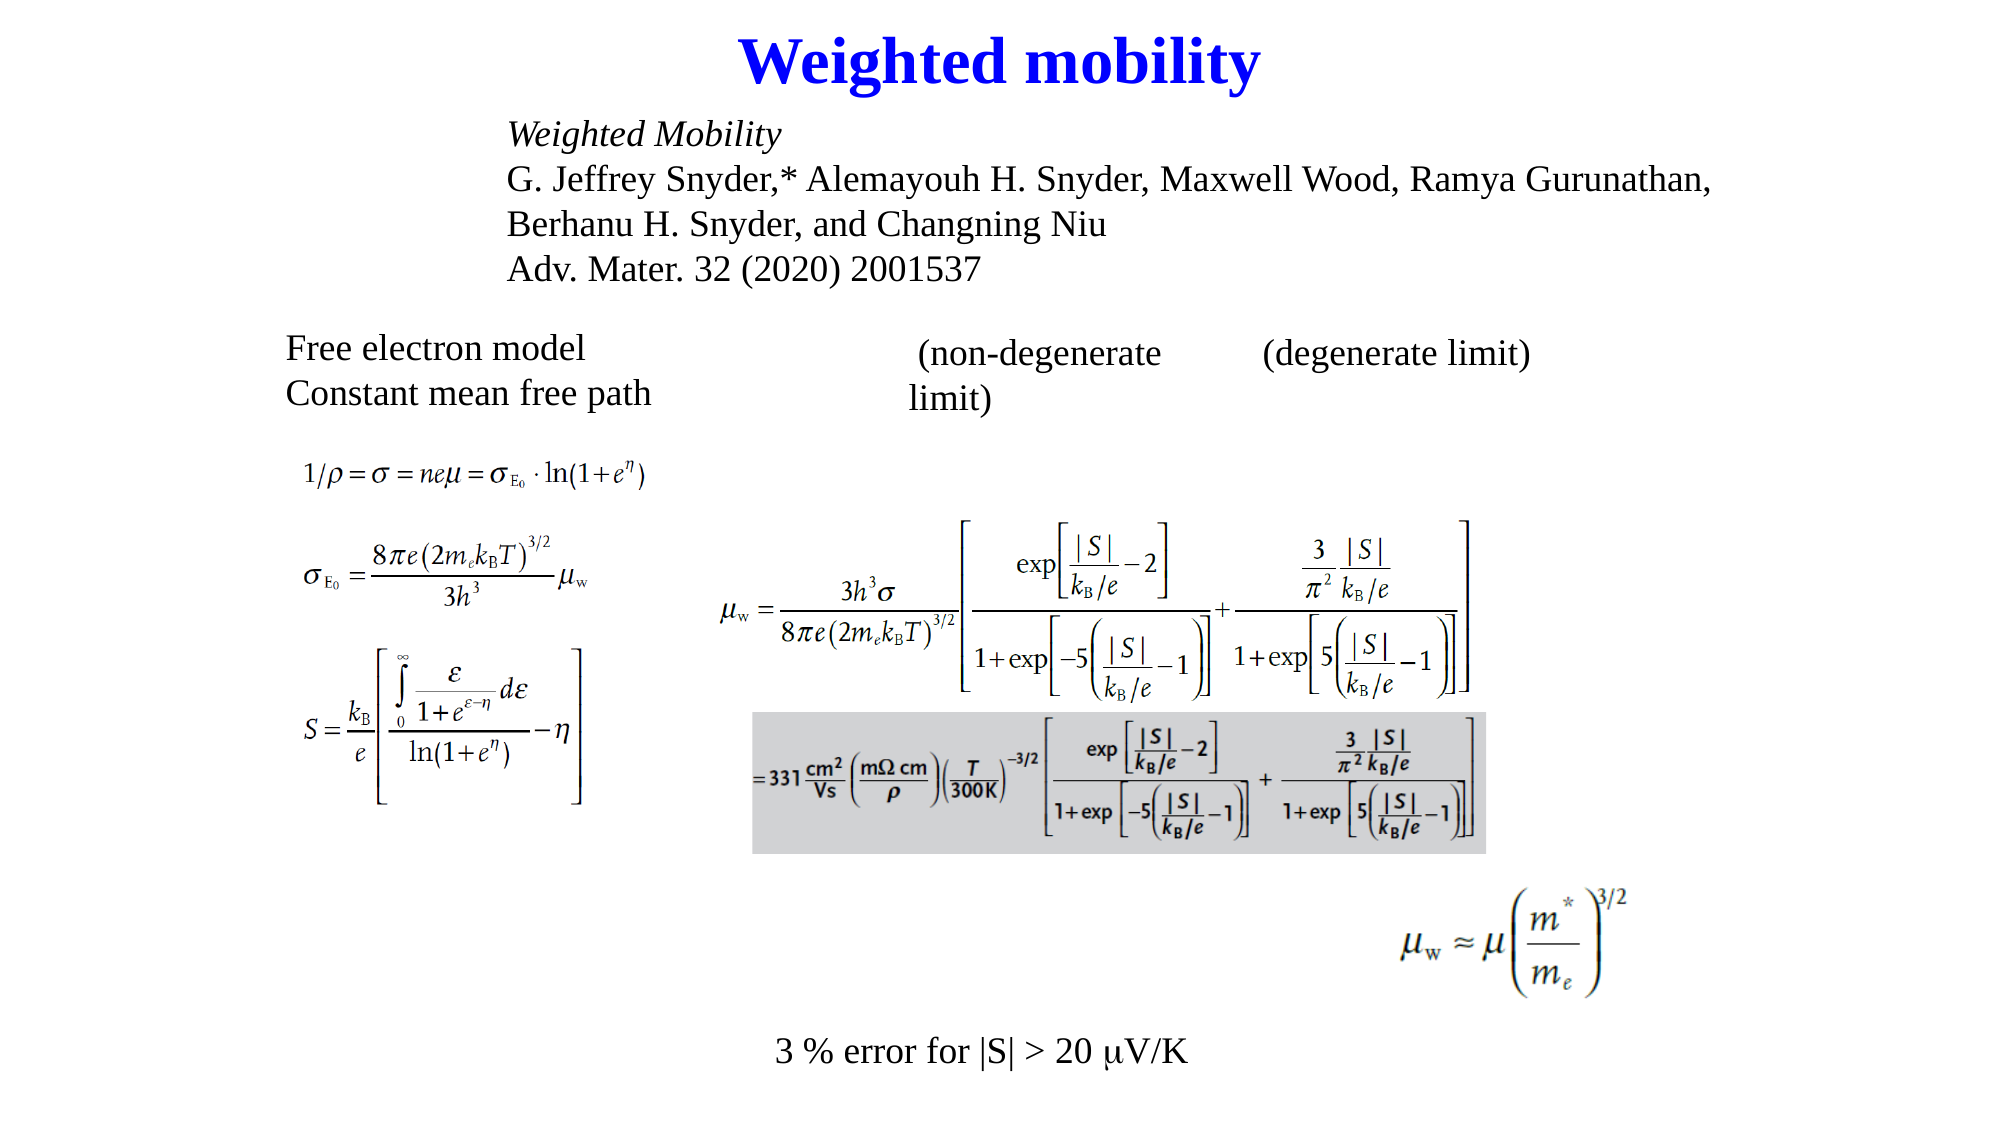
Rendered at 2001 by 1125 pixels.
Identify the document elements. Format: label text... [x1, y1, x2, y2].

text_box 3 % error for |S| > 20 V/K [759, 1018, 1204, 1079]
picture [290, 445, 670, 824]
picture [1377, 883, 1643, 1023]
text_box Free electron model Constant mean free path [270, 315, 668, 420]
title Weighted mobility [249, 0, 1750, 114]
text_box Weighted Mobility G. Jeffrey Snyder,* Alemayouh H. Snyder, Maxwell Wood, Ramya Gurunathan, Berhanu H. Snyder, and Changning Niu Adv. Mater. 32 (2020) 2001537 [491, 101, 1744, 297]
picture [706, 498, 1487, 855]
